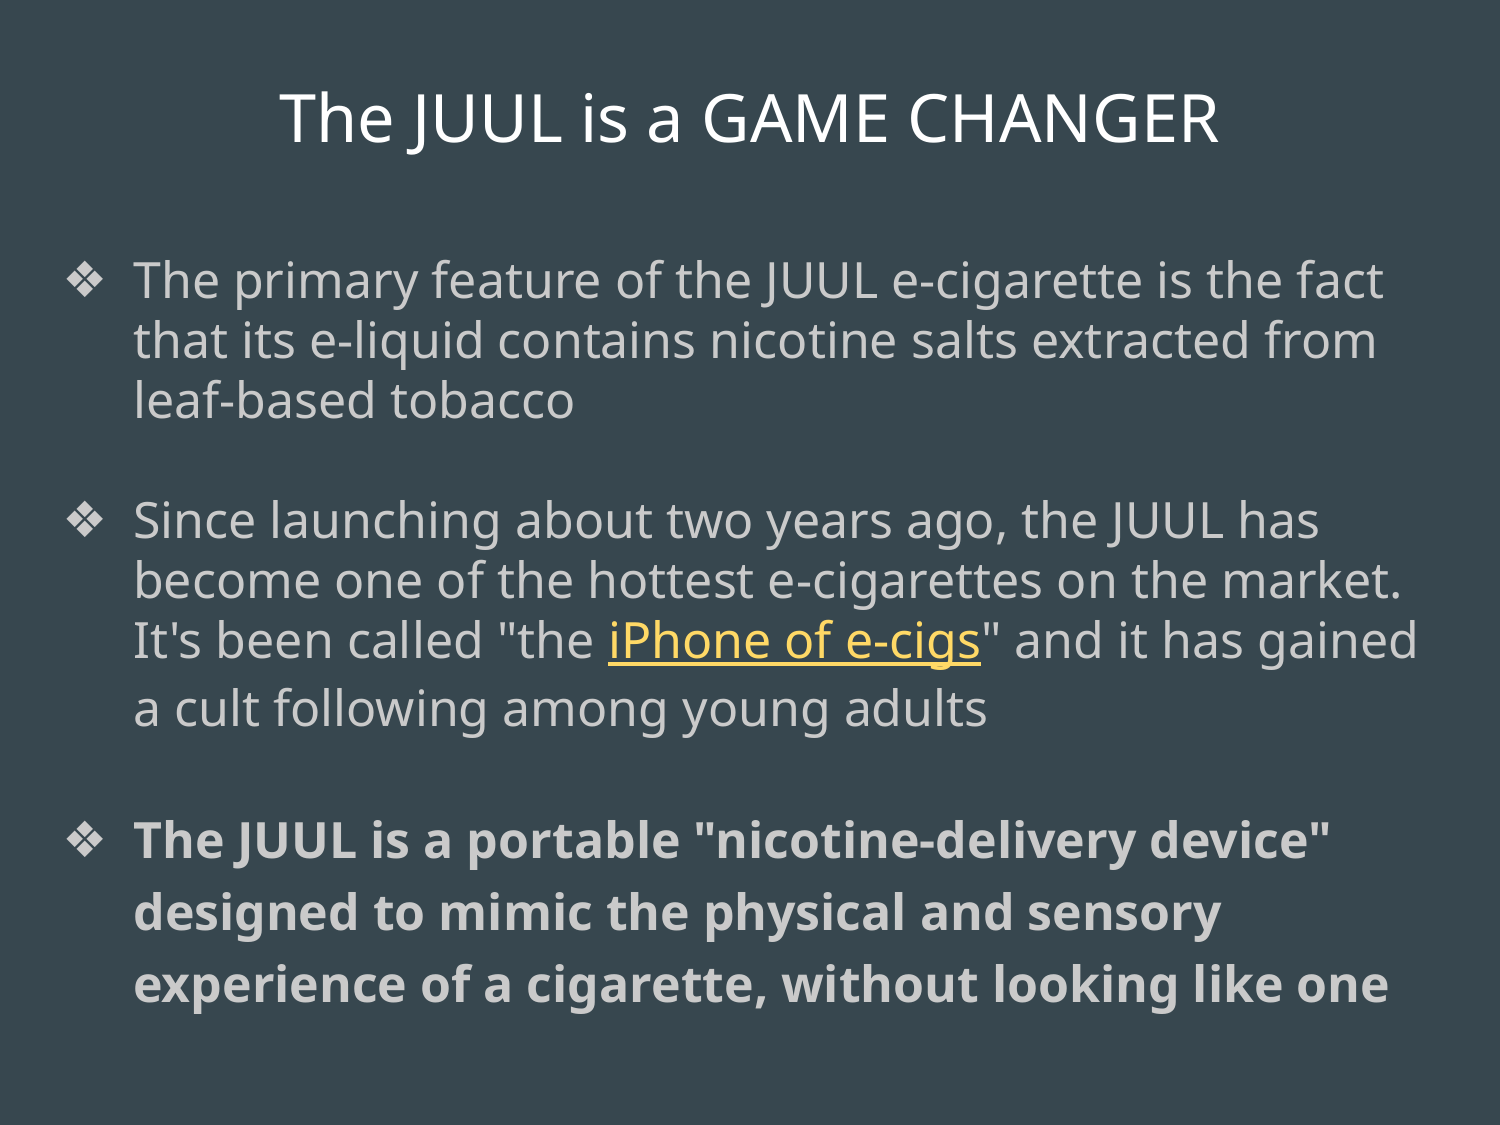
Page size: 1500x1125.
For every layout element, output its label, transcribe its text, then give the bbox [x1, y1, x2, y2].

text_box The primary feature of the JUUL e-cigarette is the fact that its e-liquid contains nicotine salts extracted from leaf-based tobacco Since launching about two years ago, the JUUL has become one of the hottest e-cigarettes on the market. It's been called "the iPhone of e-cigs" and it has gained a cult following among young adults The JUUL is a portable "nicotine-delivery device" designed to mimic the physical and sensory experience of a cigarette, without looking like one [43, 233, 1449, 1105]
title The JUUL is a GAME CHANGER [51, 60, 1449, 186]
